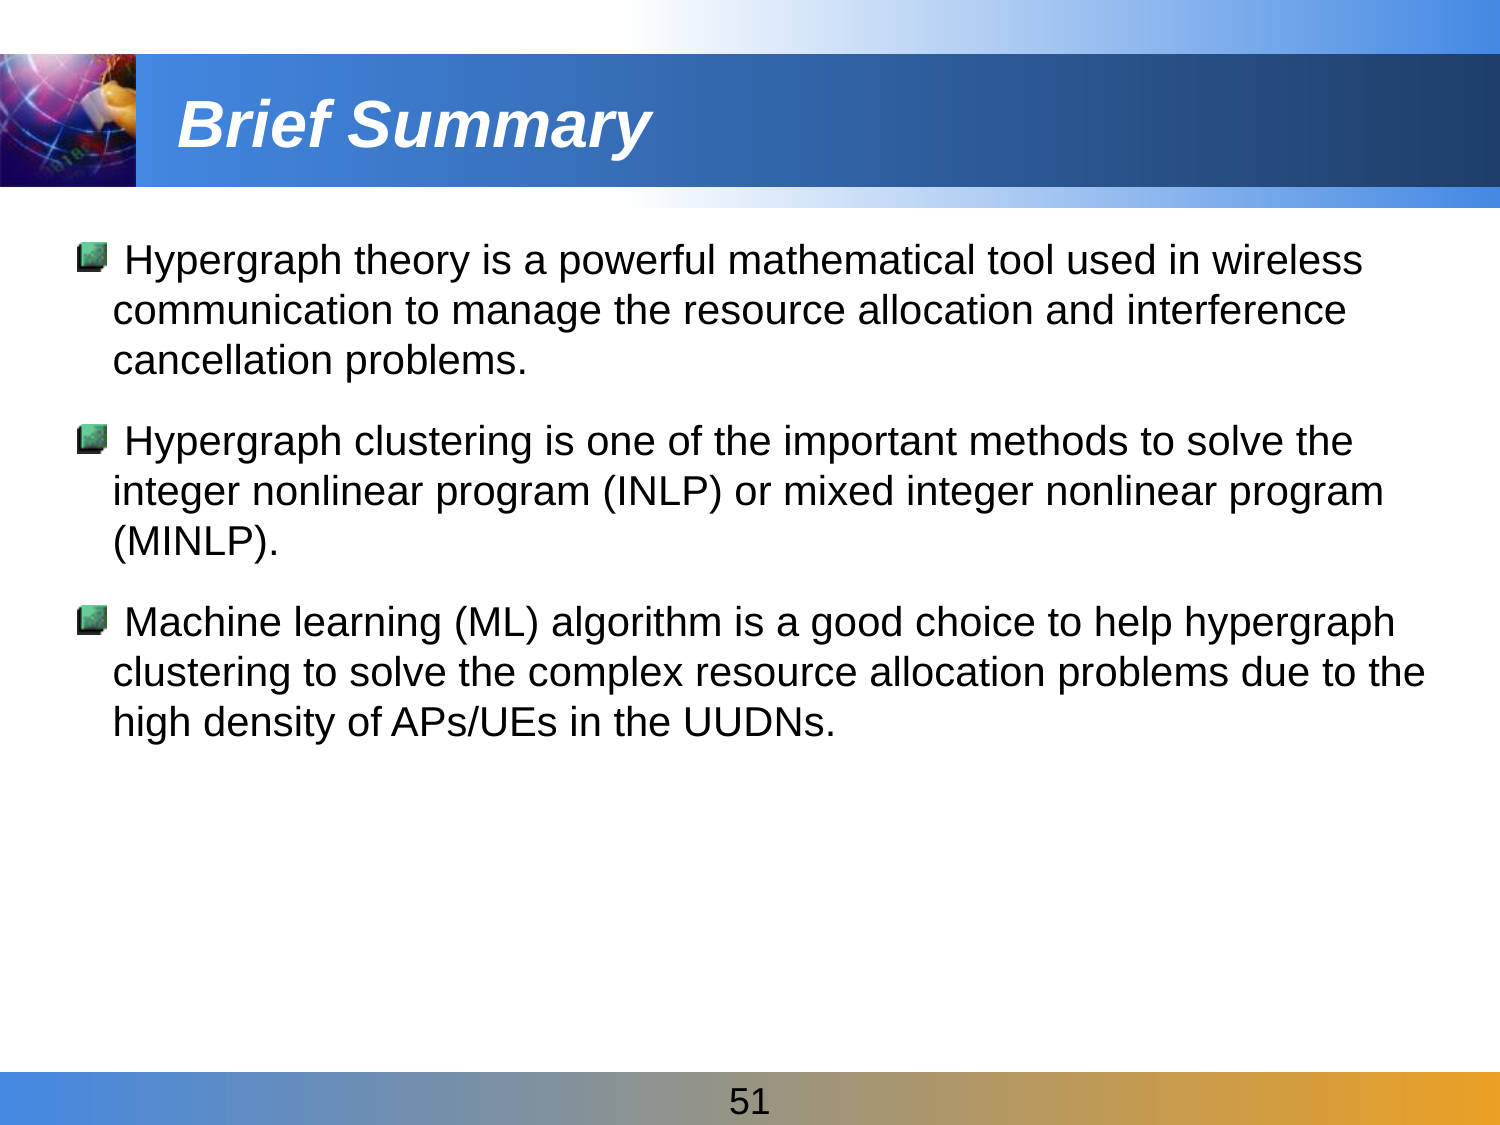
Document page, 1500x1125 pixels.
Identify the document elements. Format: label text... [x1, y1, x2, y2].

text_box Hypergraph theory is a powerful mathematical tool used in wireless communication to manage the resource allocation and interference cancellation problems. Hypergraph clustering is one of the important methods to solve the integer nonlinear program (INLP) or mixed integer nonlinear program (MINLP). Machine learning (ML) algorithm is a good choice to help hypergraph clustering to solve the complex resource allocation problems due to the high density of APs/UEs in the UUDNs. [62, 224, 1463, 753]
picture [77, 242, 107, 272]
picture [77, 424, 107, 454]
title Brief Summary [162, 74, 1476, 168]
picture [77, 605, 107, 635]
picture [0, 54, 136, 187]
